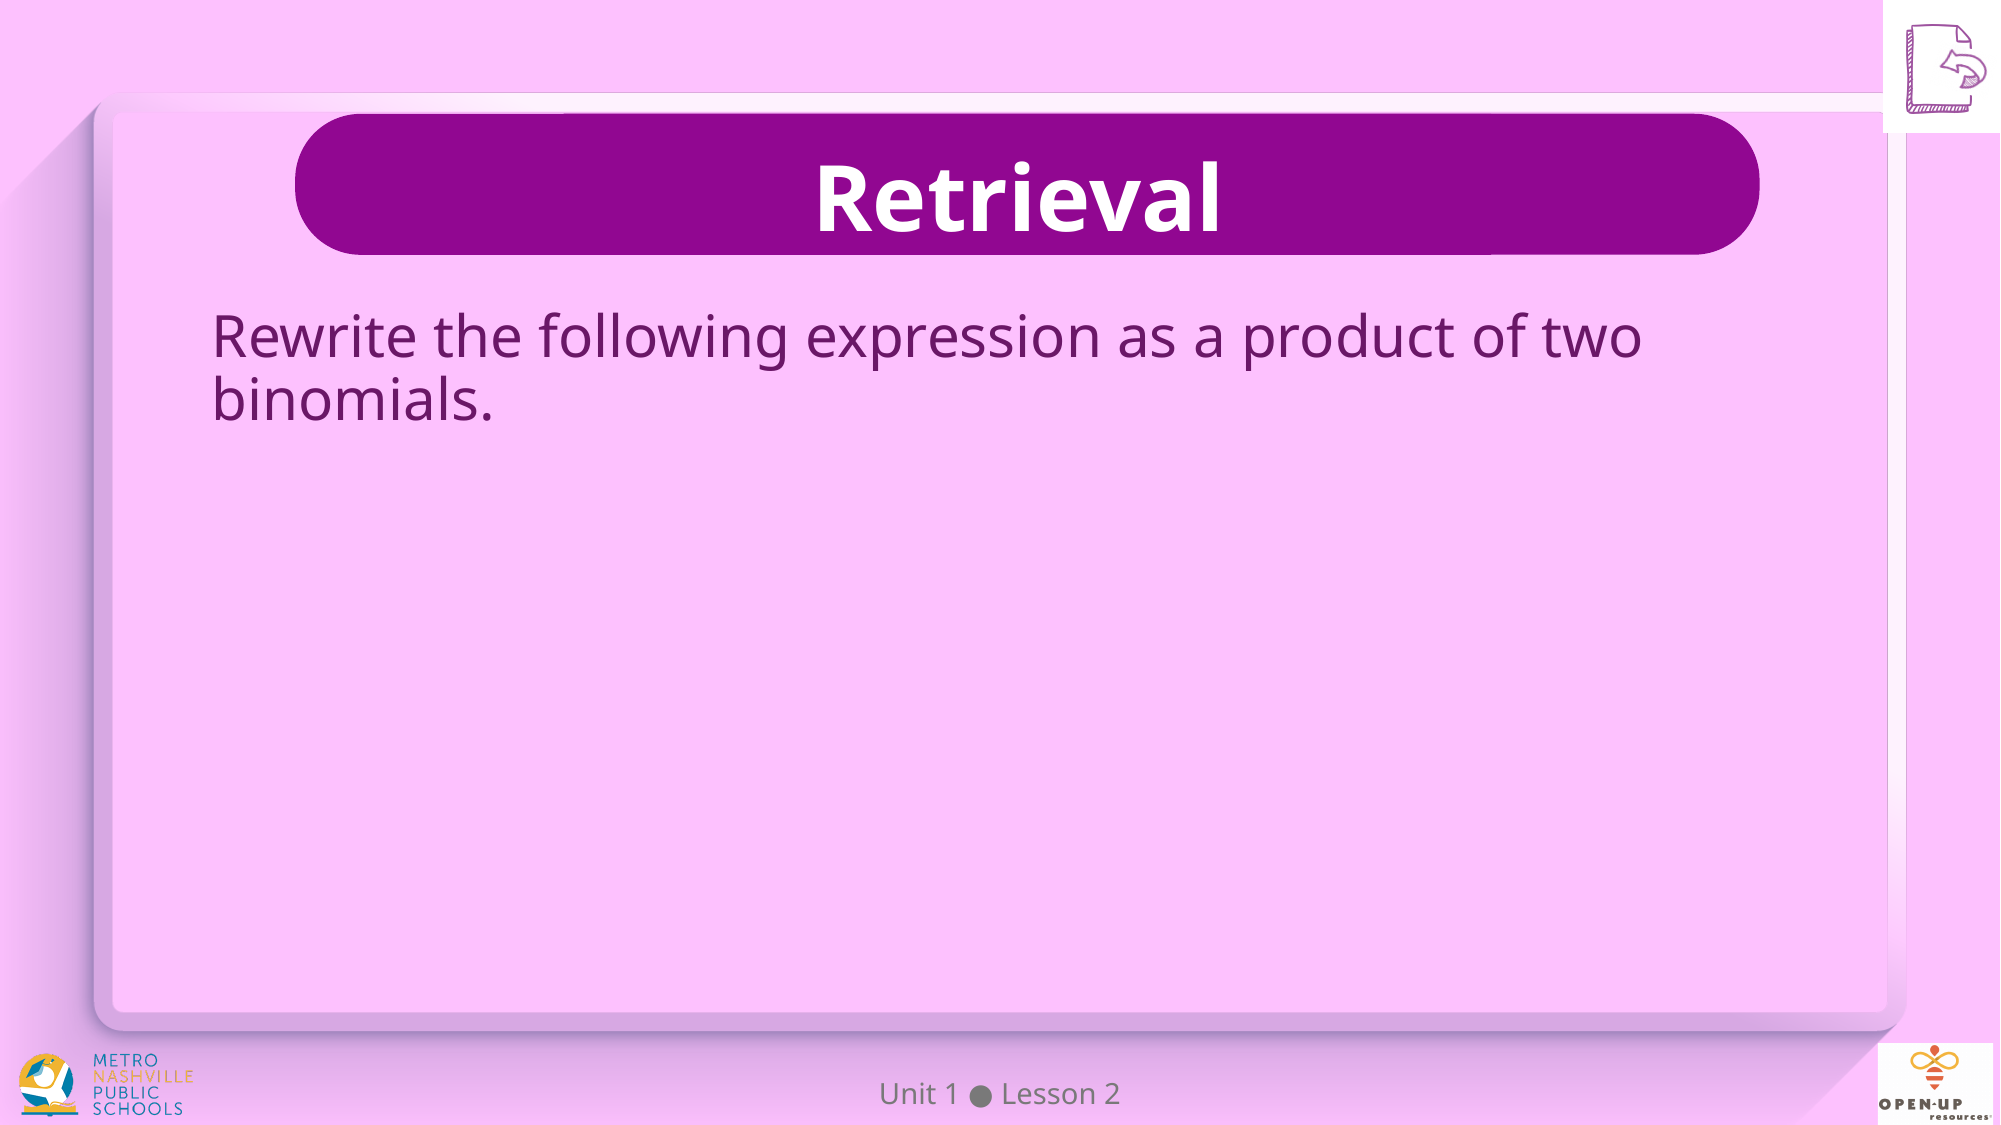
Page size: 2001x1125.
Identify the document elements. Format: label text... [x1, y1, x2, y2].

picture [0, 0, 2000, 1125]
footer Unit 1 ● Lesson 2 [662, 1065, 1338, 1125]
